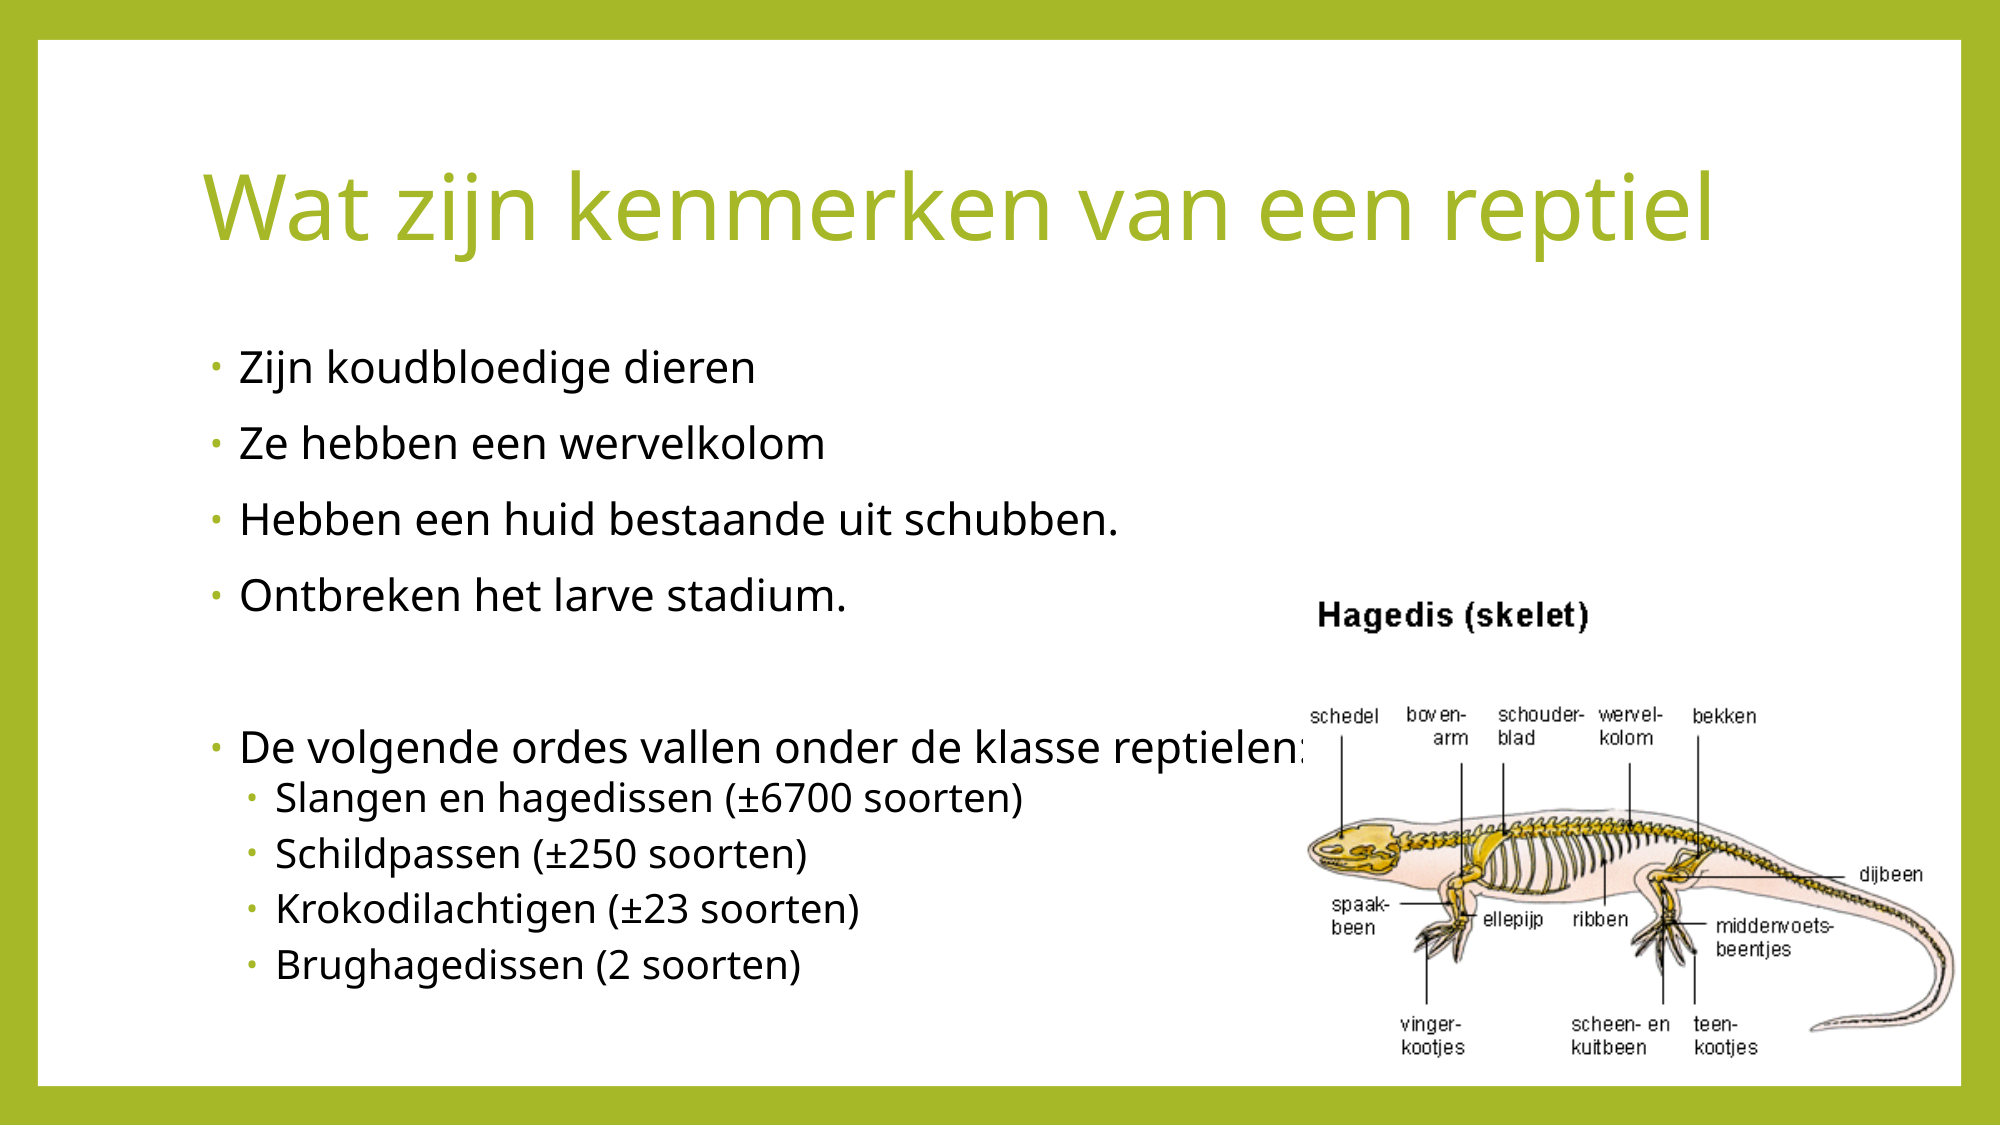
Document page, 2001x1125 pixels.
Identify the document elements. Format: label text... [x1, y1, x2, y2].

title Wat zijn kenmerken van een reptiel [187, 99, 1808, 323]
picture [1303, 586, 1960, 1078]
list Zijn koudbloedige dieren Ze hebben een wervelkolom Hebben een huid bestaande uit schubben. Ontbreken het larve stadium. De volgende ordes vallen onder de klasse reptielen: Slangen en hagedissen (±6700 soorten) Schildpassen (±250 soorten) Krokodilachtigen (±23 soorten) Brughagedissen (2 soorten) [187, 337, 1808, 1000]
